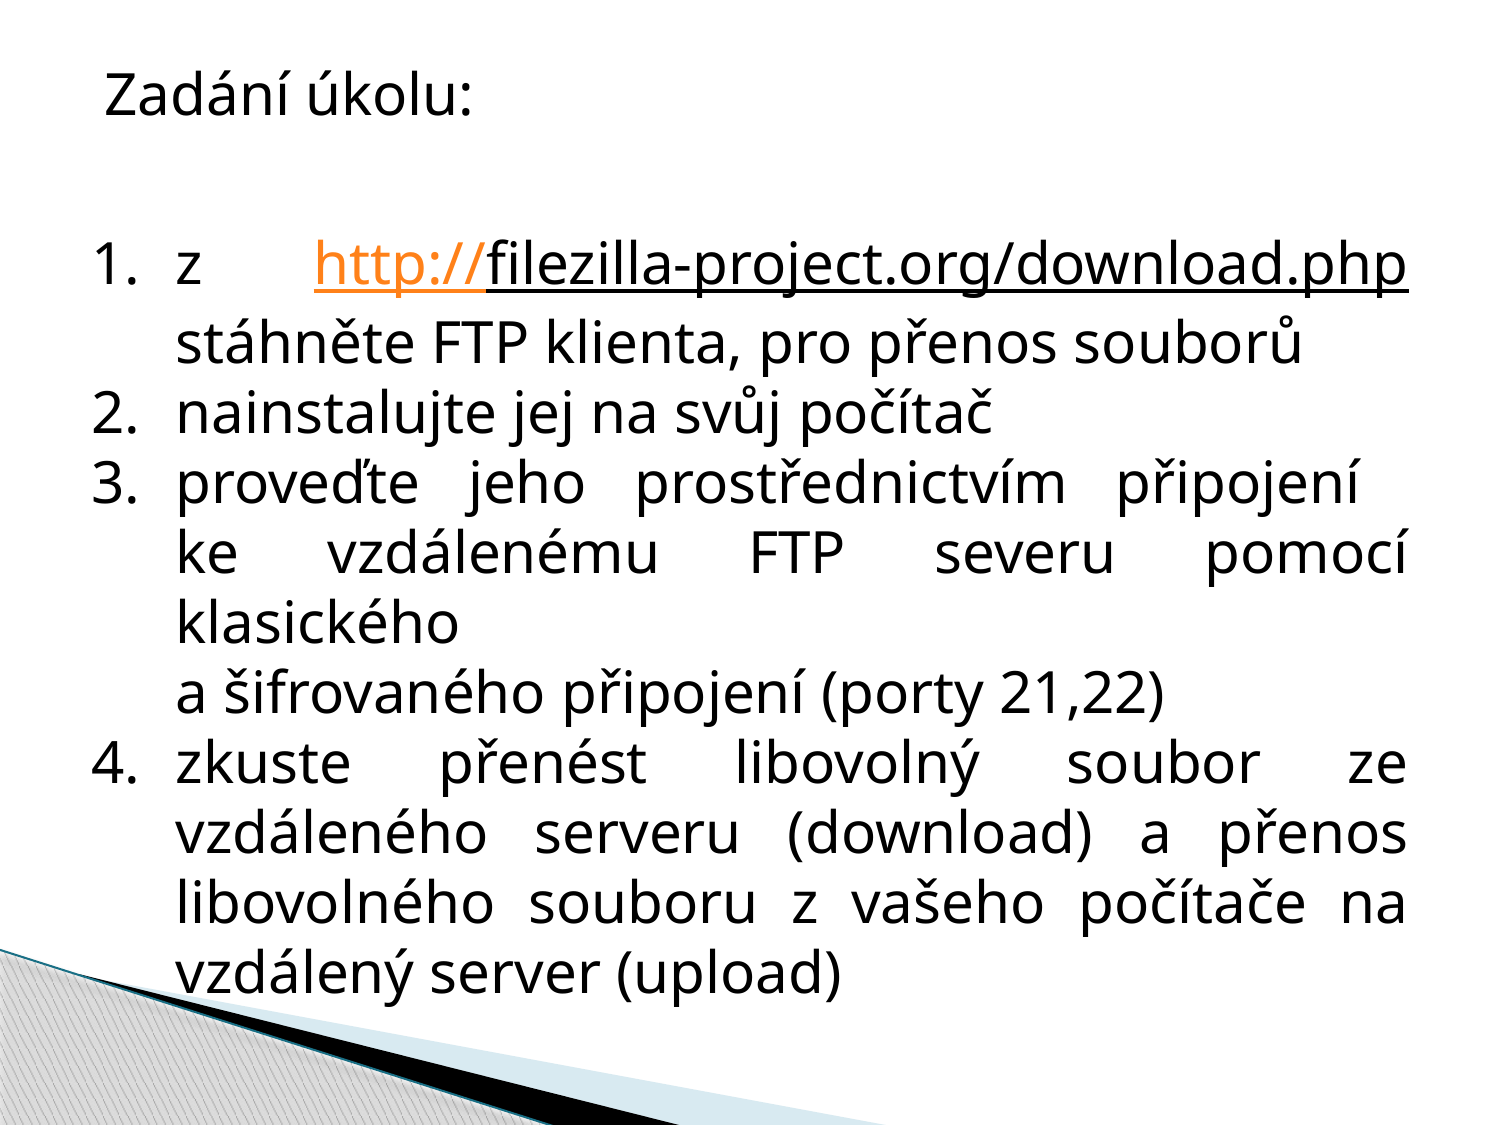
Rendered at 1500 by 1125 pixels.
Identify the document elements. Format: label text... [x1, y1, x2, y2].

text_box z http://filezilla-project.org/download.php stáhněte FTP klienta, pro přenos souborů nainstalujte jej na svůj počítač proveďte jeho prostřednictvím připojení ke vzdálenému FTP severu pomocí klasického a šifrovaného připojení (porty 21,22) zkuste přenést libovolný soubor ze vzdáleného serveru (download) a přenos libovolného souboru z vašeho počítače na vzdálený server (upload) [76, 148, 1424, 1083]
text_box Zadání úkolu: [90, 49, 490, 135]
